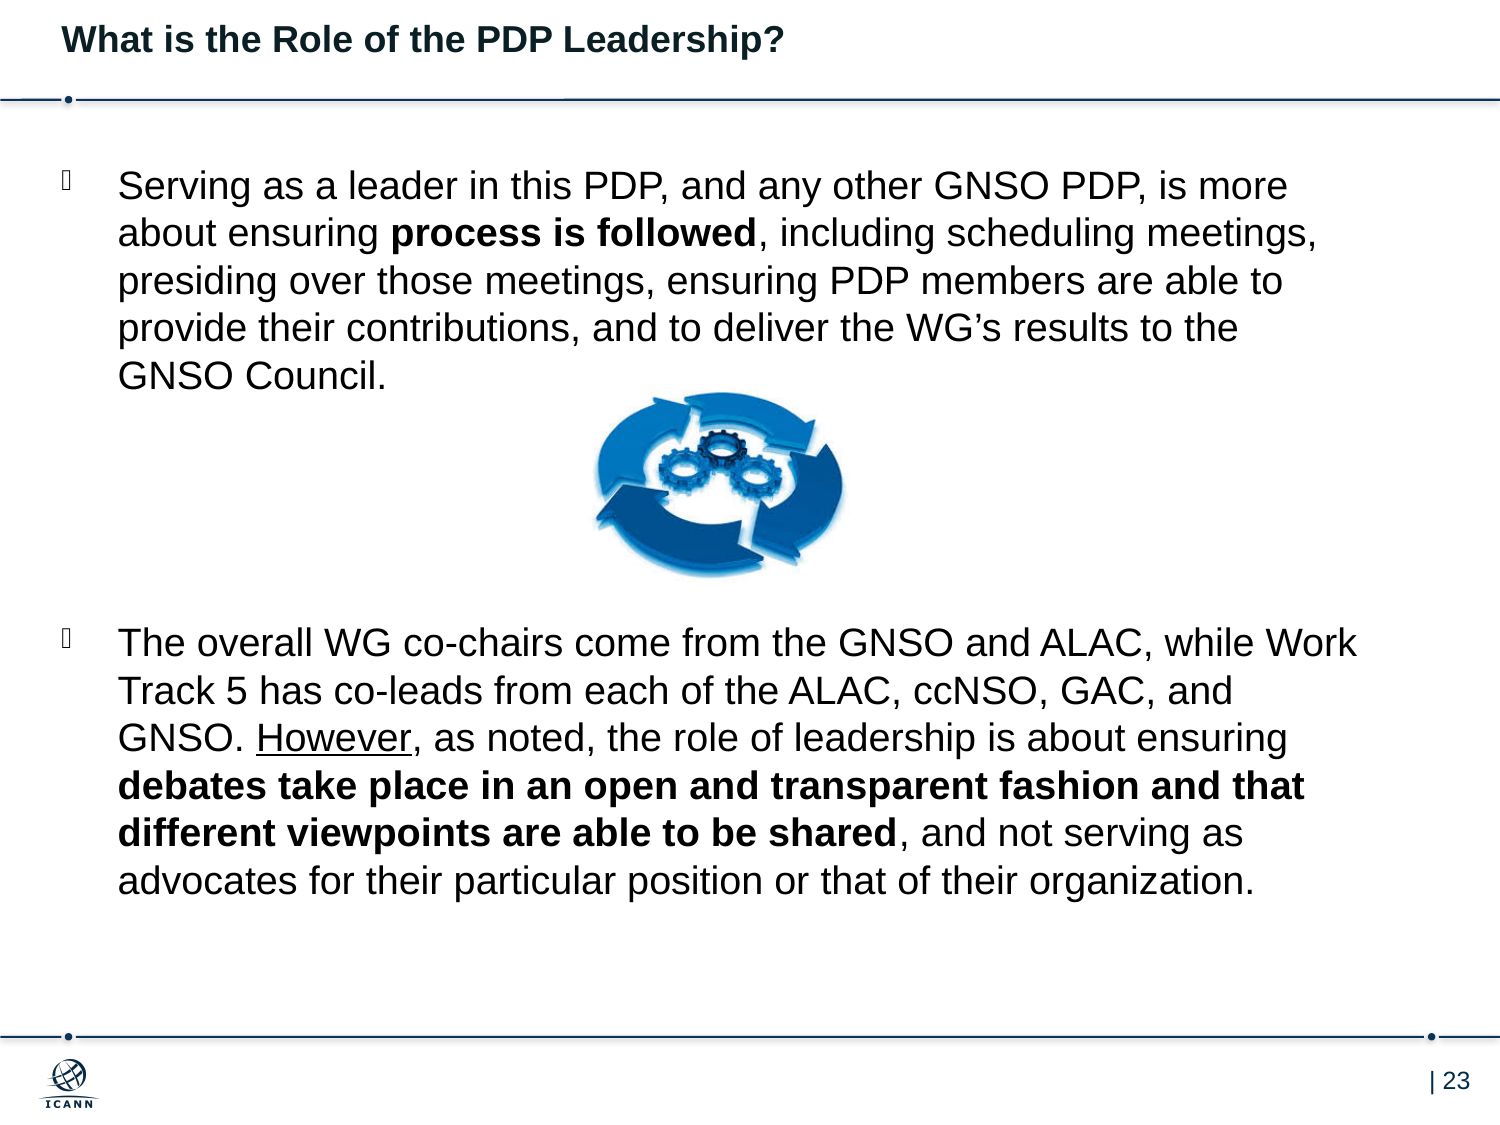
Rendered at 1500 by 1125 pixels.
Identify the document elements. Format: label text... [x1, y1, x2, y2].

picture [38, 1059, 100, 1108]
text_box What is the Role of the PDP Leadership? [61, 7, 1376, 82]
text_box Serving as a leader in this PDP, and any other GNSO PDP, is more about ensuring process is followed, including scheduling meetings, presiding over those meetings, ensuring PDP members are able to provide their contributions, and to deliver the WG’s results to the GNSO Council. The overall WG co-chairs come from the GNSO and ALAC, while Work Track 5 has co-leads from each of the ALAC, ccNSO, GAC, and GNSO. However, as noted, the role of leadership is about ensuring debates take place in an open and transparent fashion and that different viewpoints are able to be shared, and not serving as advocates for their particular position or that of their organization. [61, 159, 1359, 910]
picture [584, 381, 854, 584]
